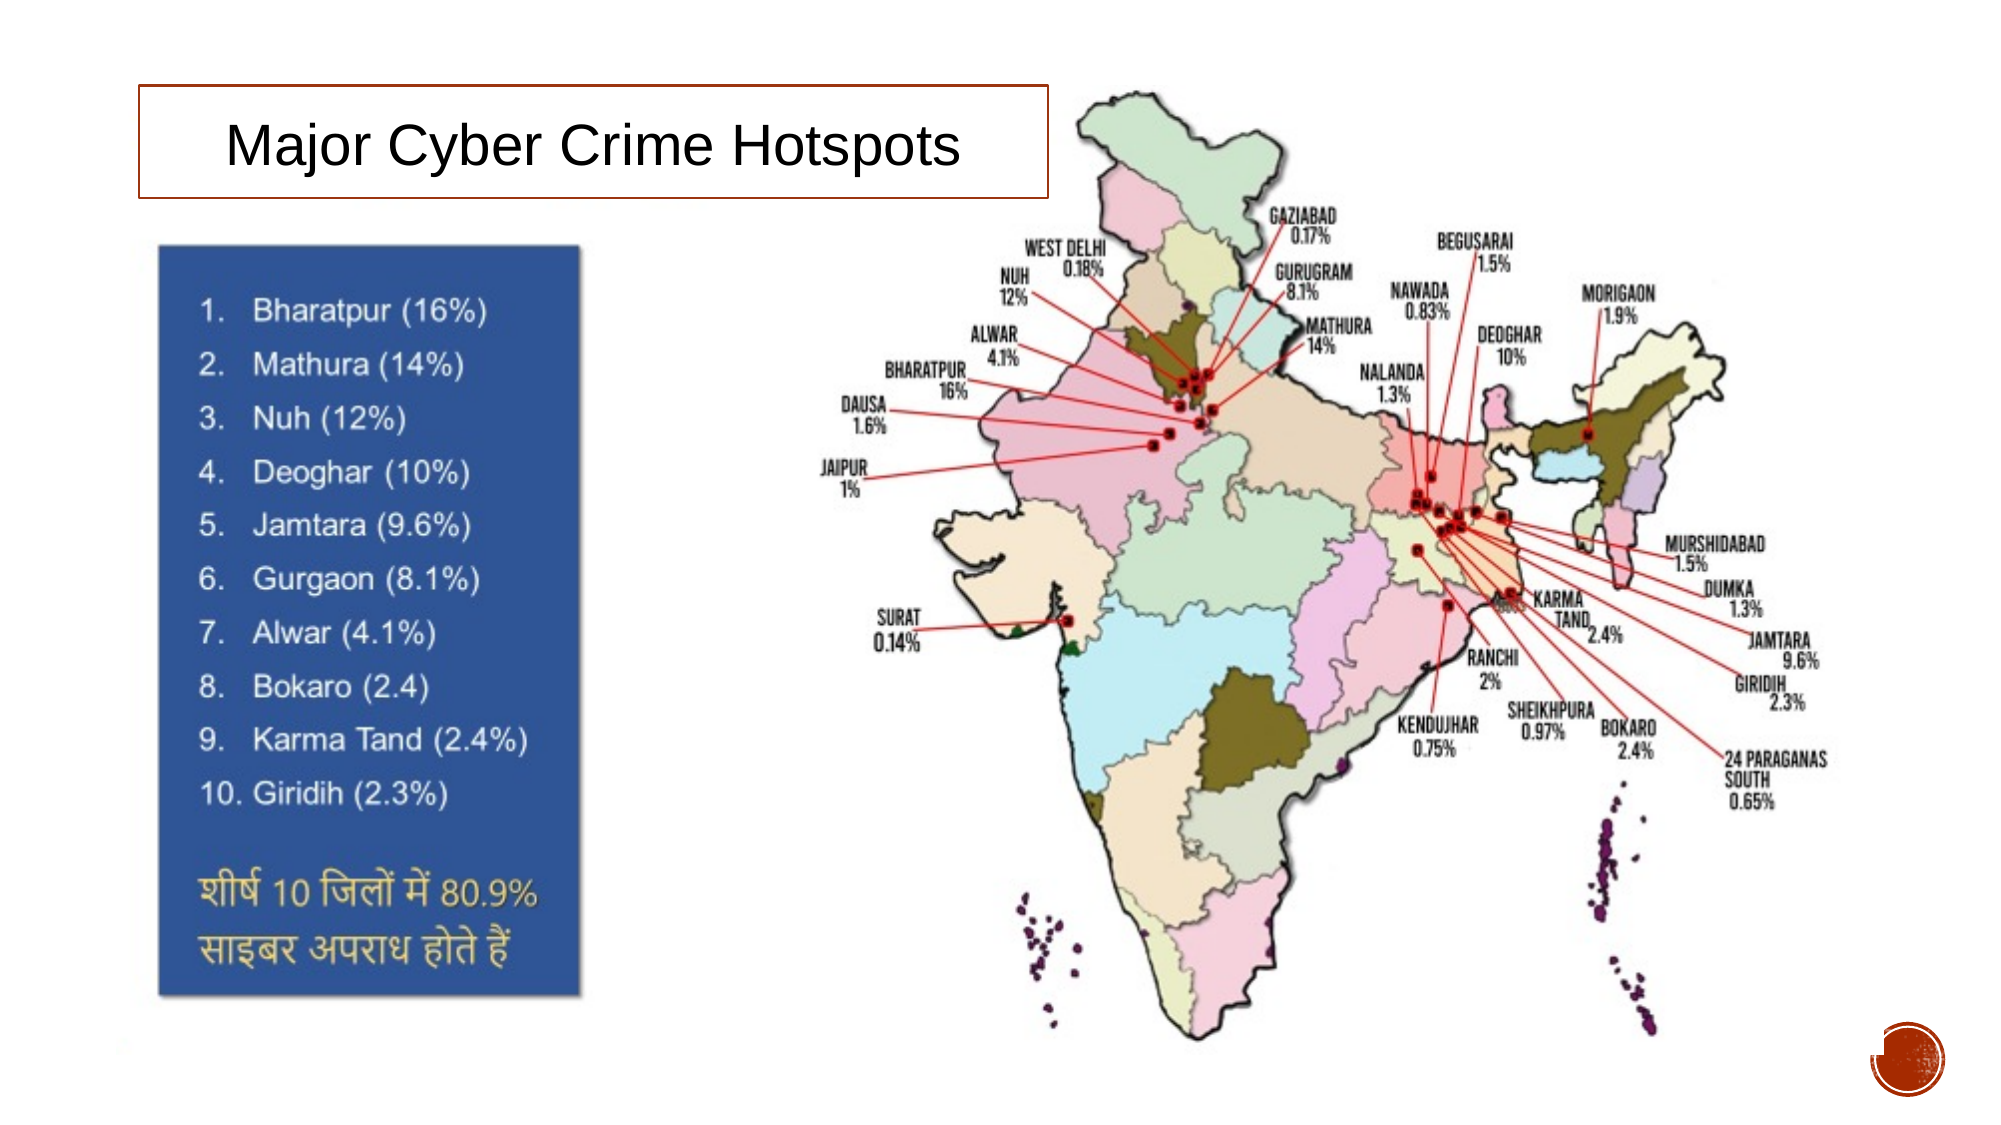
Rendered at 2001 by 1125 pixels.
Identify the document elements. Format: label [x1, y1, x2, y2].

picture [116, 85, 1884, 1055]
